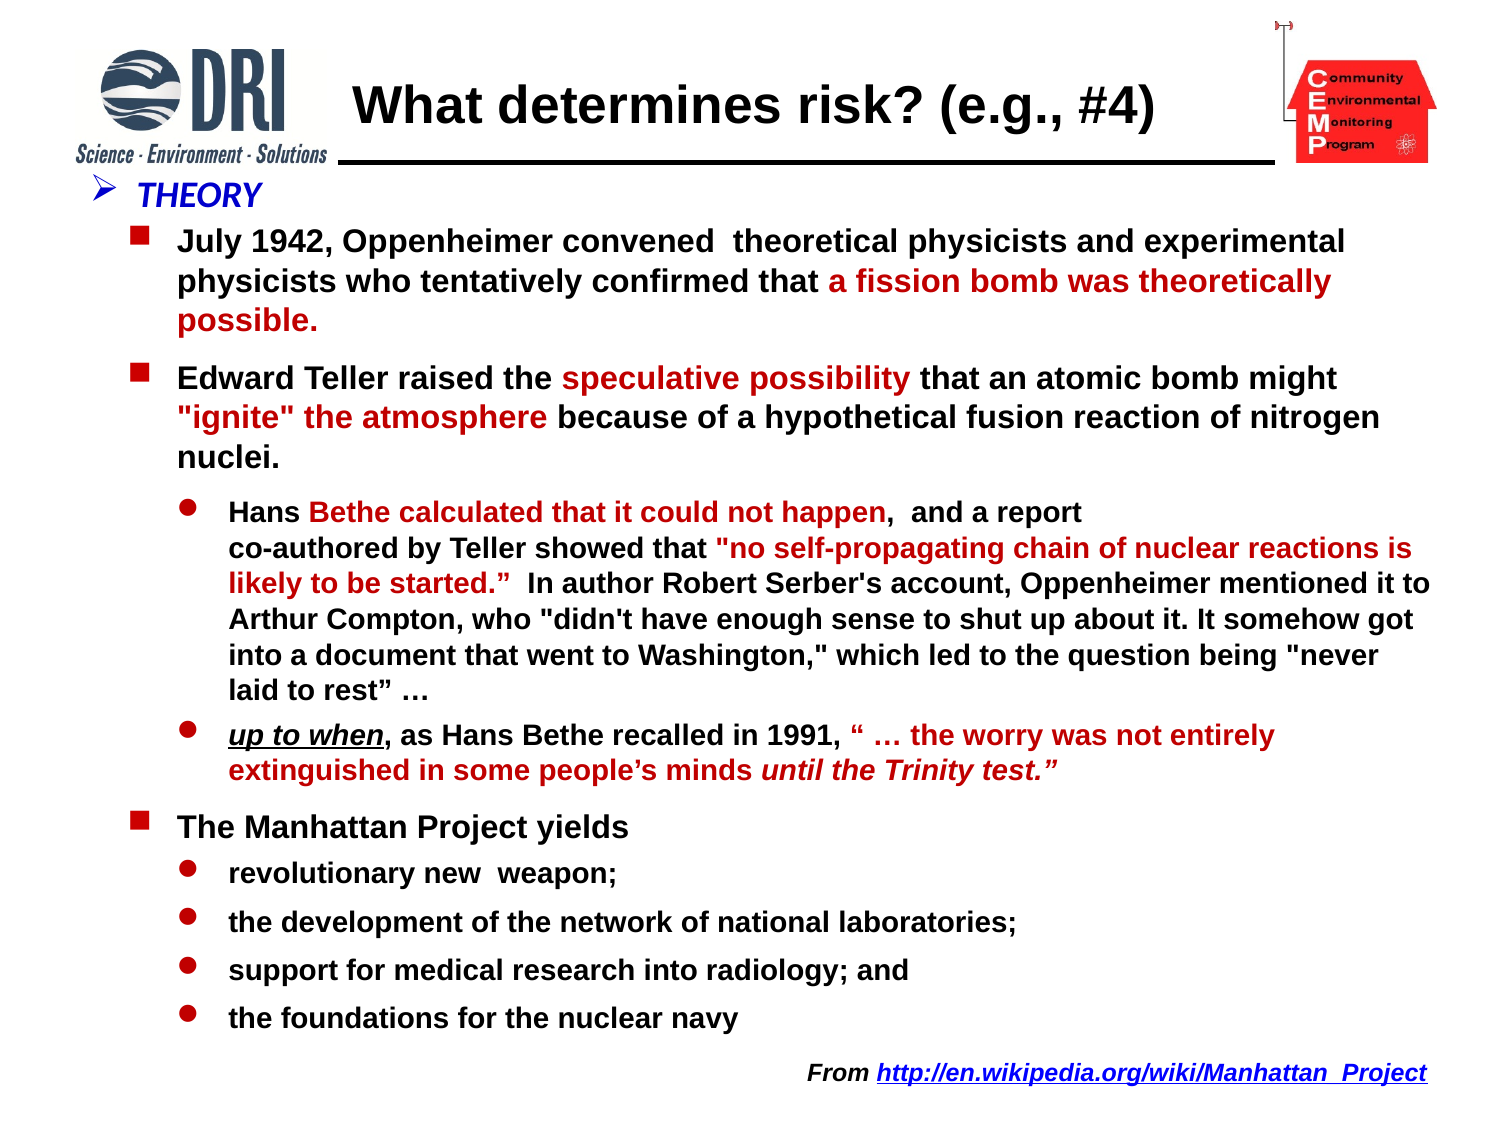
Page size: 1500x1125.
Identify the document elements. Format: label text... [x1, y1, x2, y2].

picture [1275, 21, 1437, 163]
list July 1942, Oppenheimer convened theoretical physicists and experimental physicists who tentatively confirmed that a fission bomb was theoretically possible. Edward Teller raised the speculative possibility that an atomic bomb might "ignite" the atmosphere because of a hypothetical fusion reaction of nitrogen nuclei. Hans Bethe calculated that it could not happen, and a report co-authored by Teller showed that "no self-propagating chain of nuclear reactions is likely to be started.” In author Robert Serber's account, Oppenheimer mentioned it to Arthur Compton, who "didn't have enough sense to shut up about it. It somehow got into a document that went to Washington," which led to the question being "never laid to rest” … up to when, as Hans Bethe recalled in 1991, “ … the worry was not entirely extinguished in some people’s minds until the Trinity test.” The Manhattan Project yields revolutionary new weapon; the development of the network of national laboratories; support for medical research into radiology; and the foundations for the nuclear navy From http://en.wikipedia.org/wiki/Manhattan_Project [112, 212, 1450, 1100]
text_box THEORY [74, 162, 963, 223]
title What determines risk? (e.g., #4) [337, 42, 1288, 163]
picture [75, 49, 327, 162]
